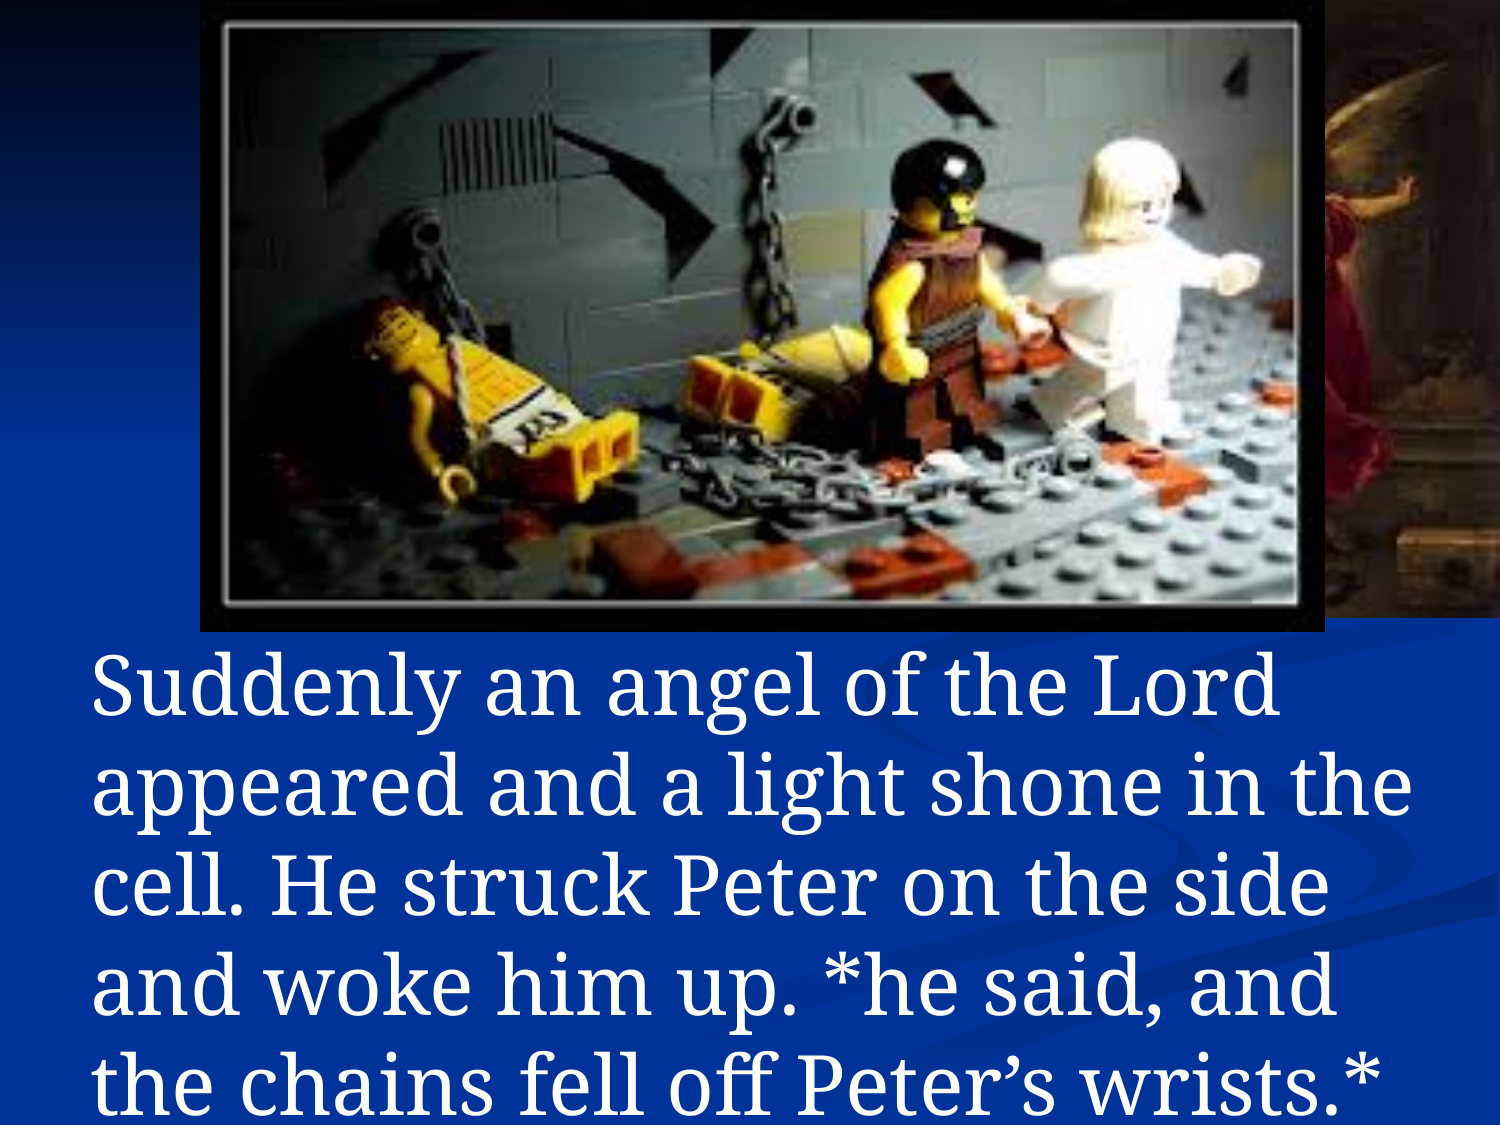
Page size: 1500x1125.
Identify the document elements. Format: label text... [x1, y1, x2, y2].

picture [199, 0, 1500, 633]
list Suddenly an angel of the Lord appeared and a light shone in the cell. He struck Peter on the side and woke him up. *he said, and the chains fell off Peter’s wrists.* [74, 624, 1500, 1076]
